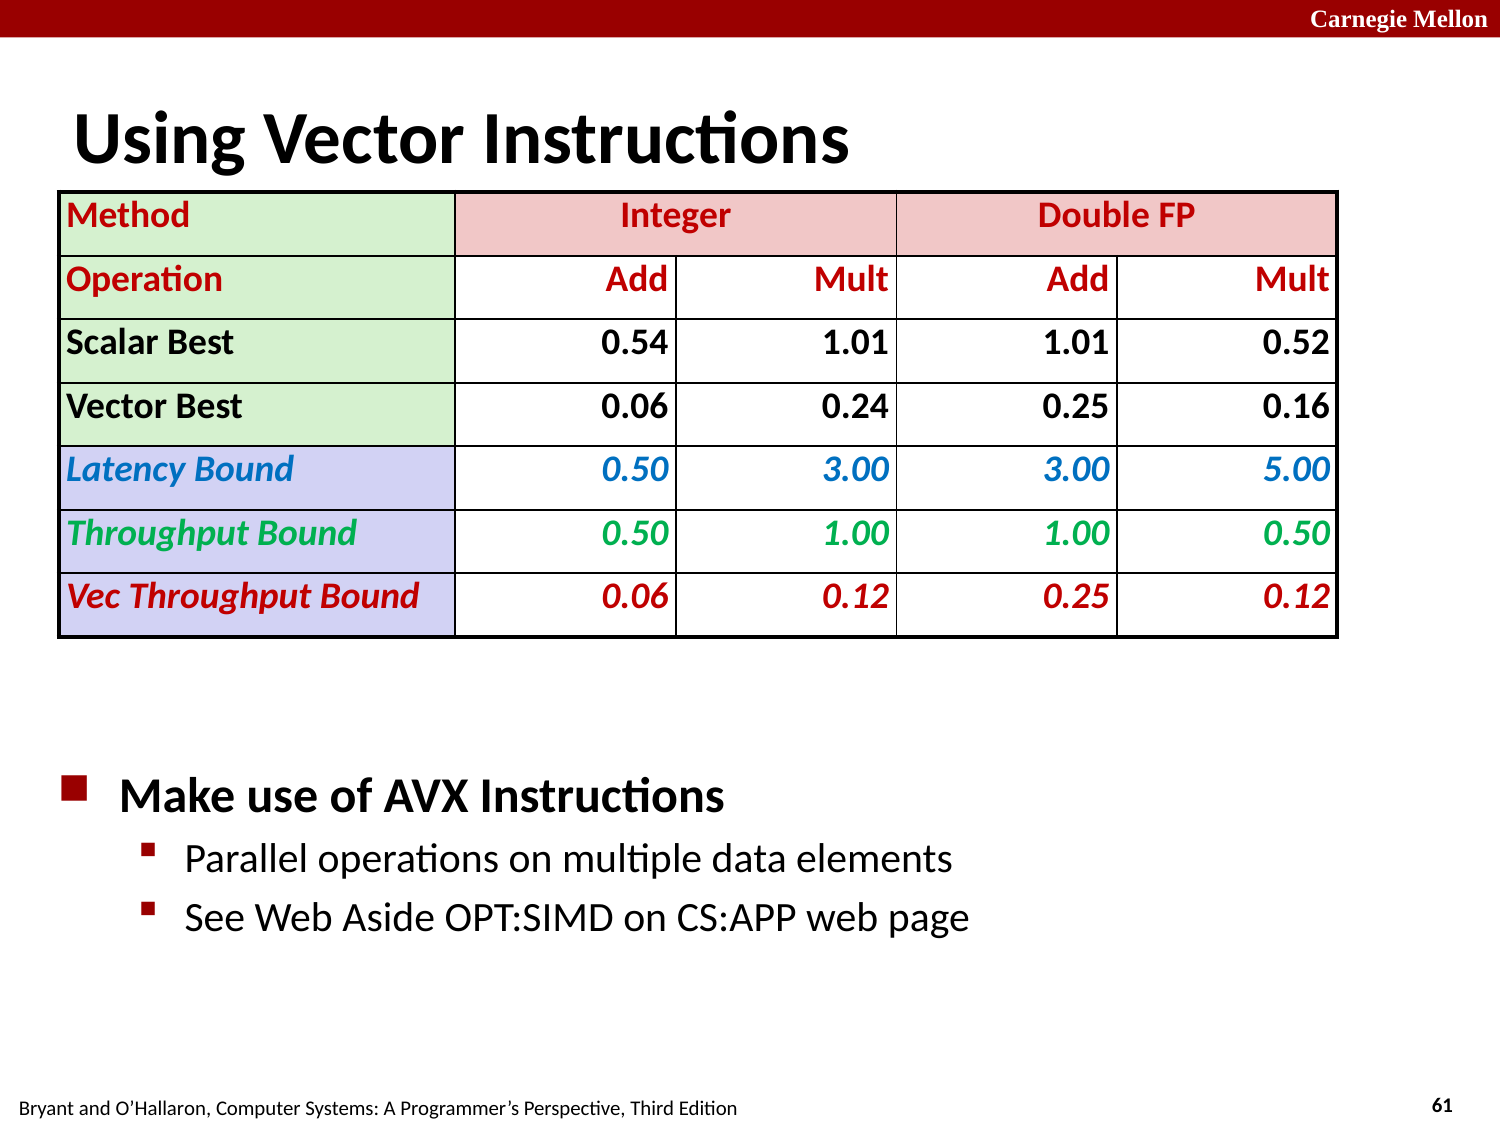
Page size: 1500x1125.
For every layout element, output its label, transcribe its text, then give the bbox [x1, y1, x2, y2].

table_cell 0.12 [1118, 574, 1335, 635]
table_header Method [61, 194, 454, 255]
table_cell 0.50 [456, 447, 675, 509]
table_header Double FP [897, 194, 1335, 255]
table_cell 0.25 [897, 574, 1116, 635]
table_cell Operation [61, 257, 454, 318]
table_cell Mult [1118, 257, 1335, 318]
table_cell 0.06 [456, 384, 675, 445]
table_cell 0.12 [677, 574, 896, 635]
table_cell Vec Throughput Bound [61, 574, 454, 635]
table_cell 0.24 [677, 384, 896, 445]
table_header Integer [456, 194, 896, 255]
table_cell Mult [677, 257, 896, 318]
table_cell 3.00 [677, 447, 896, 509]
table_cell 0.54 [456, 320, 675, 382]
table_cell 0.16 [1118, 384, 1335, 445]
table_cell Add [897, 257, 1116, 318]
table_cell 1.01 [677, 320, 896, 382]
table_cell Throughput Bound [61, 511, 454, 572]
table_cell Vector Best [61, 384, 454, 445]
table_cell 0.06 [456, 574, 675, 635]
table_cell 1.01 [897, 320, 1116, 382]
table_cell 0.50 [456, 511, 675, 572]
title Using Vector Instructions [58, 71, 1305, 190]
table_cell 0.25 [897, 384, 1116, 445]
list Make use of AVX Instructions Parallel operations on multiple data elements See Web Aside OPT:SIMD on CS:APP web page [47, 754, 1411, 1063]
table_cell Latency Bound [61, 447, 454, 509]
table_cell 0.52 [1118, 320, 1335, 382]
table_cell Scalar Best [61, 320, 454, 382]
table_cell 5.00 [1118, 447, 1335, 509]
table_cell 0.50 [1118, 511, 1335, 572]
table_cell Add [456, 257, 675, 318]
table_cell 1.00 [897, 511, 1116, 572]
table_cell 3.00 [897, 447, 1116, 509]
table_cell 1.00 [677, 511, 896, 572]
